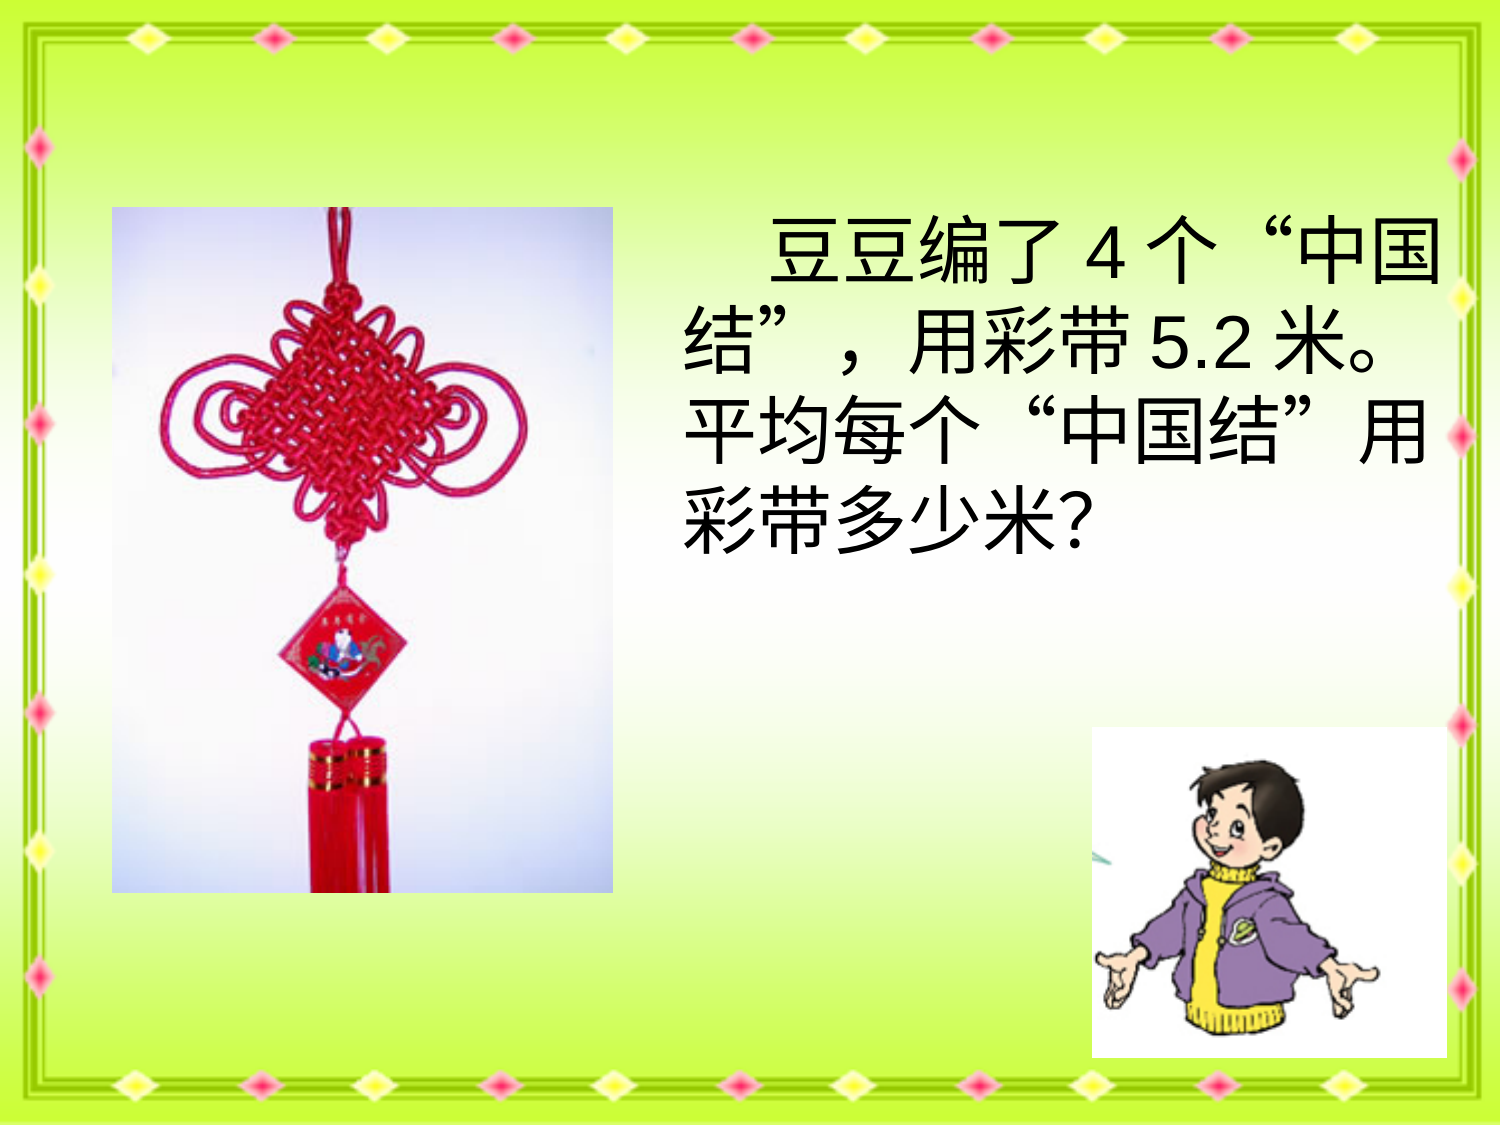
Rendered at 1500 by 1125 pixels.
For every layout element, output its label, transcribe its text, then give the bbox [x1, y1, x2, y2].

text_box 豆豆编了4个“中国结”，用彩带5.2米。平均每个“中国结”用彩带多少米？ [667, 196, 1465, 572]
picture [0, 0, 1500, 1125]
